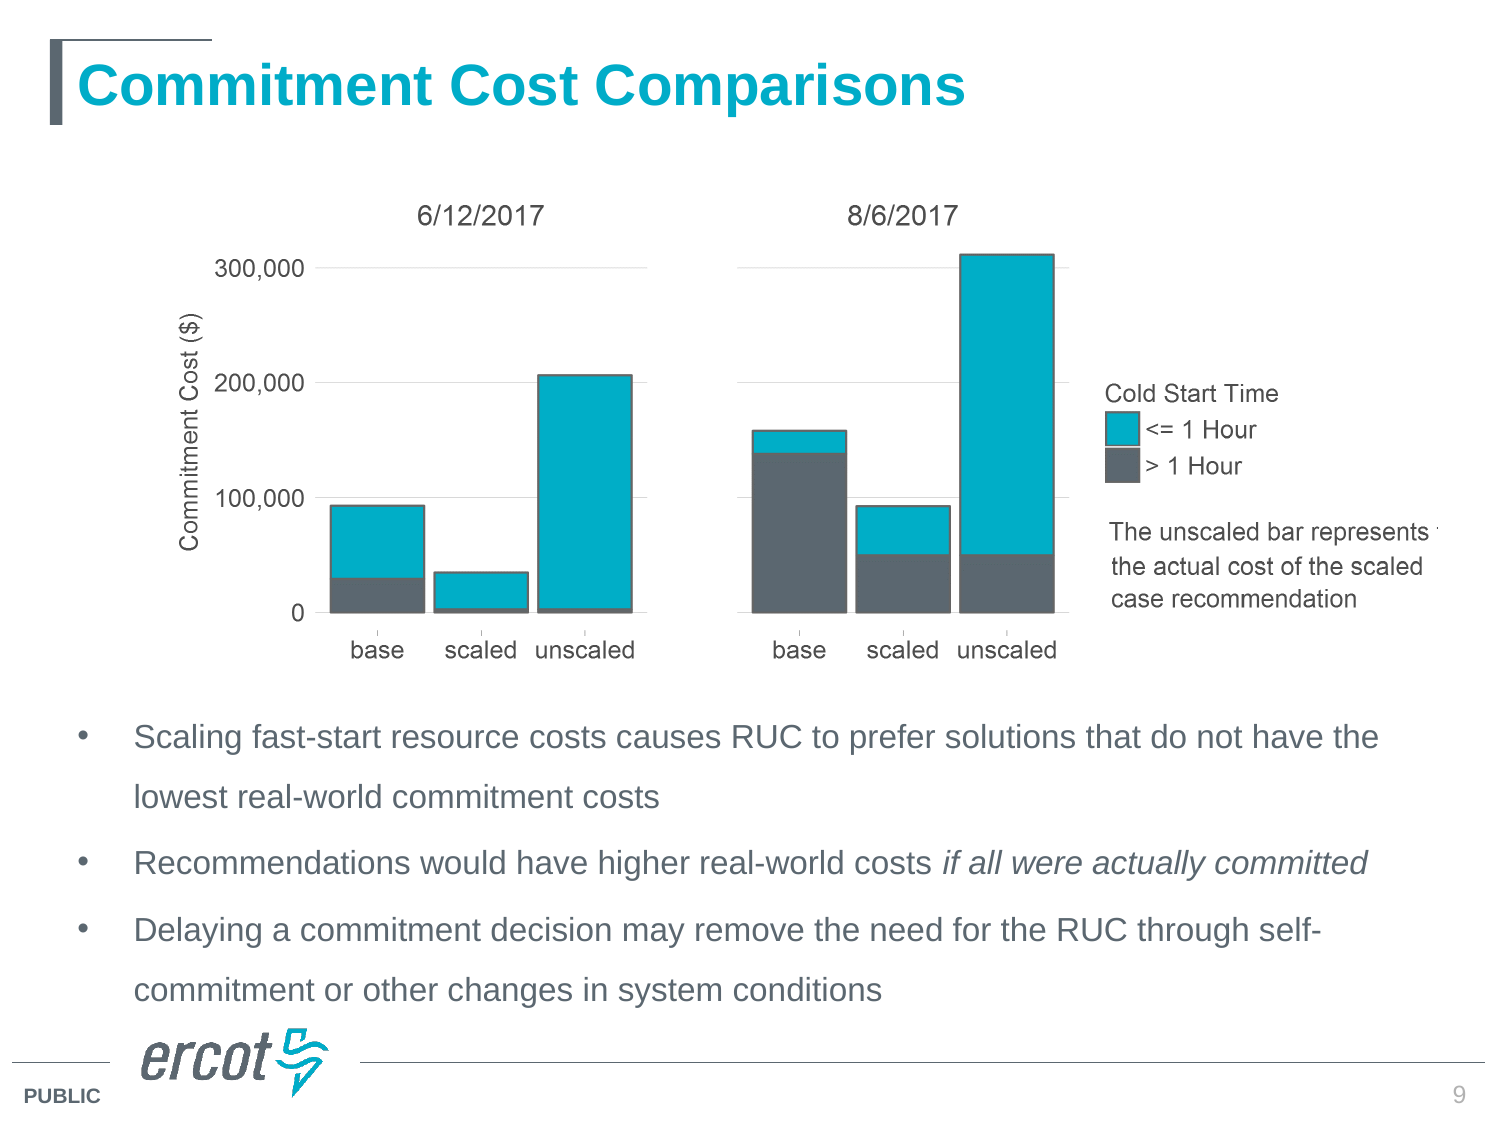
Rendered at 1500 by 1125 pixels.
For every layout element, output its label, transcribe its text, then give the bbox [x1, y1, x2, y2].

picture [137, 1029, 332, 1100]
slide_number 9 [1437, 1076, 1475, 1112]
title Commitment Cost Comparisons [62, 39, 1450, 228]
picture [149, 187, 1438, 688]
list Scaling fast-start resource costs causes RUC to prefer solutions that do not have the lowest real-world commitment costs Recommendations would have higher real-world costs if all were actually committed Delaying a commitment decision may remove the need for the RUC through self-commitment or other changes in system conditions [62, 687, 1468, 1029]
